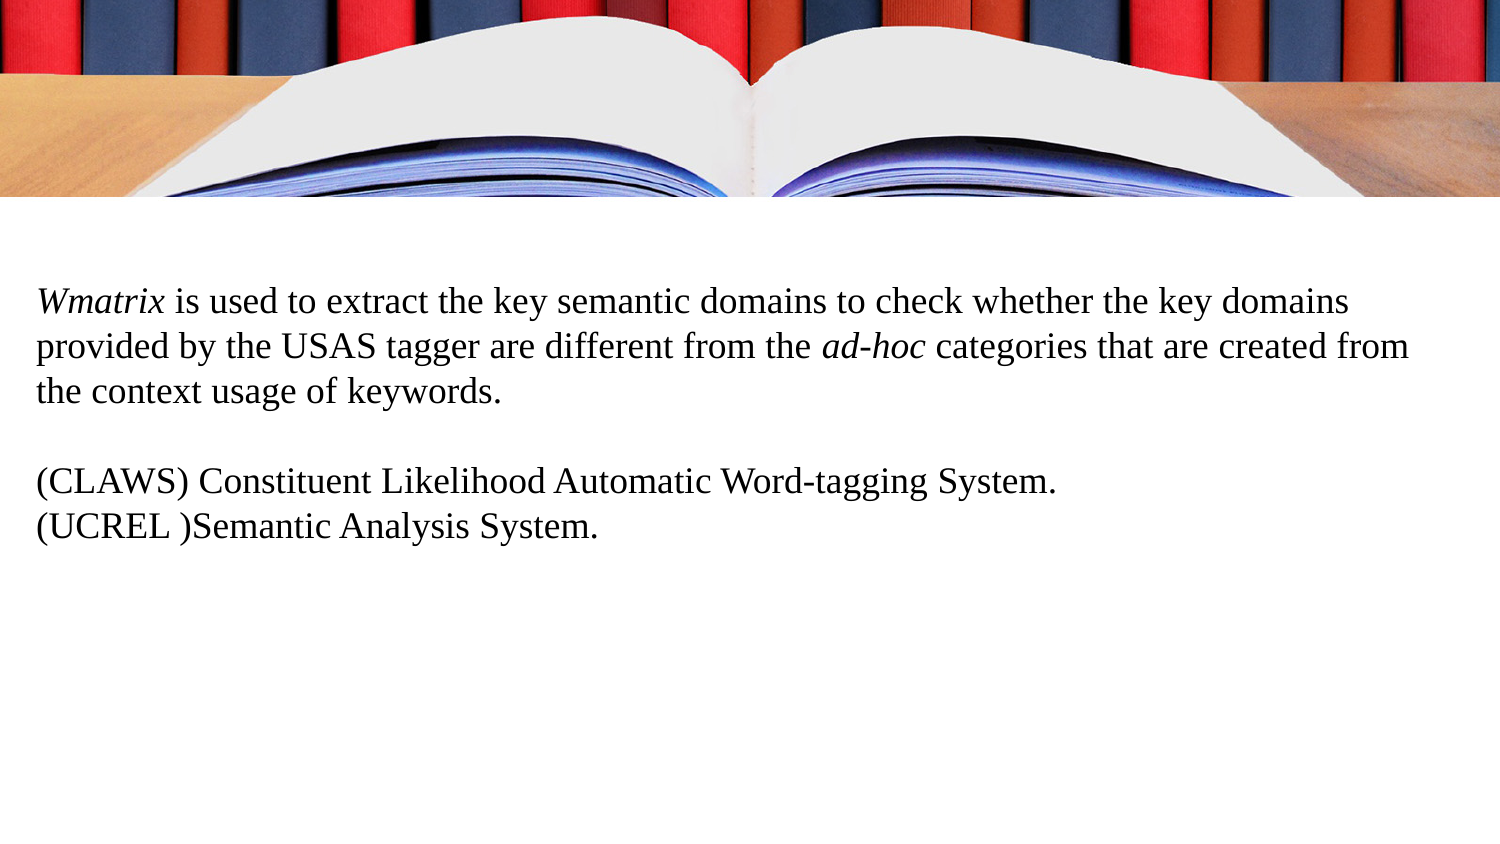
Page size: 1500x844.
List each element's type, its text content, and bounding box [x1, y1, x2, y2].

text_box Wmatrix is used to extract the key semantic domains to check whether the key domains provided by the USAS tagger are different from the ad-hoc categories that are created from the context usage of keywords. (CLAWS) Constituent Likelihood Automatic Word-tagging System. (UCREL )Semantic Analysis System. [21, 268, 1475, 554]
picture [0, 0, 1500, 844]
